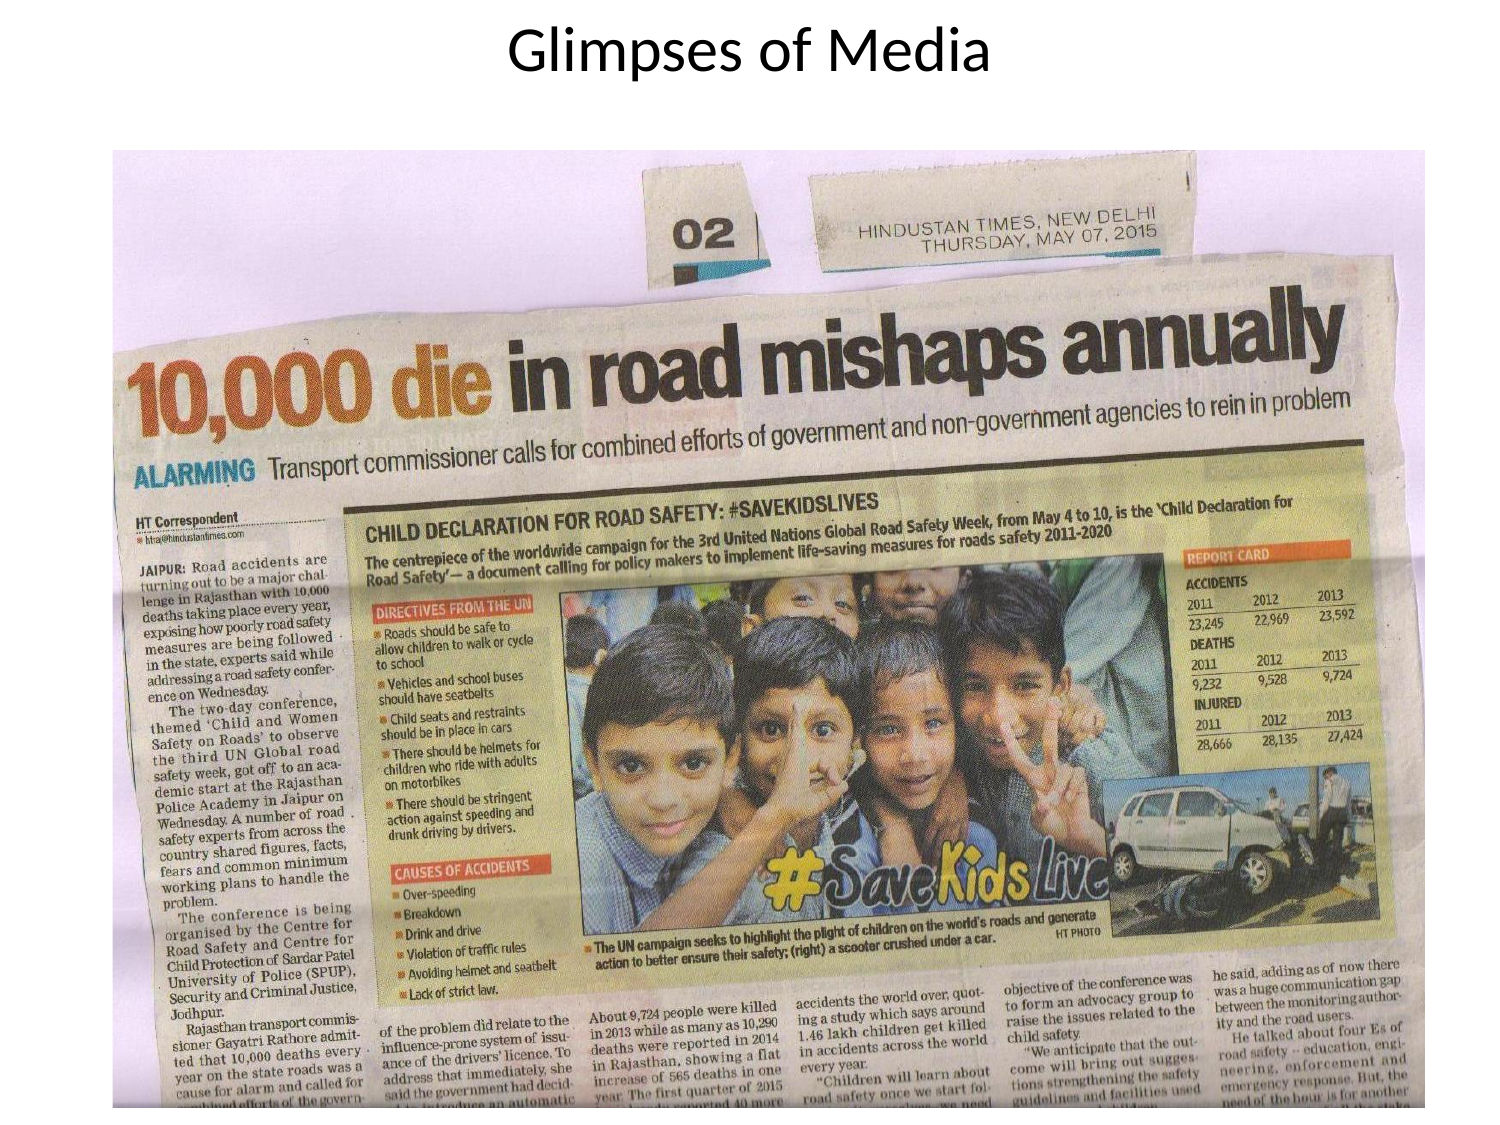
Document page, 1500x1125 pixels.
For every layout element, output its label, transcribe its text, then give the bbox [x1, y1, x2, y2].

picture [112, 149, 1426, 1109]
title Glimpses of Media [75, 0, 1425, 93]
